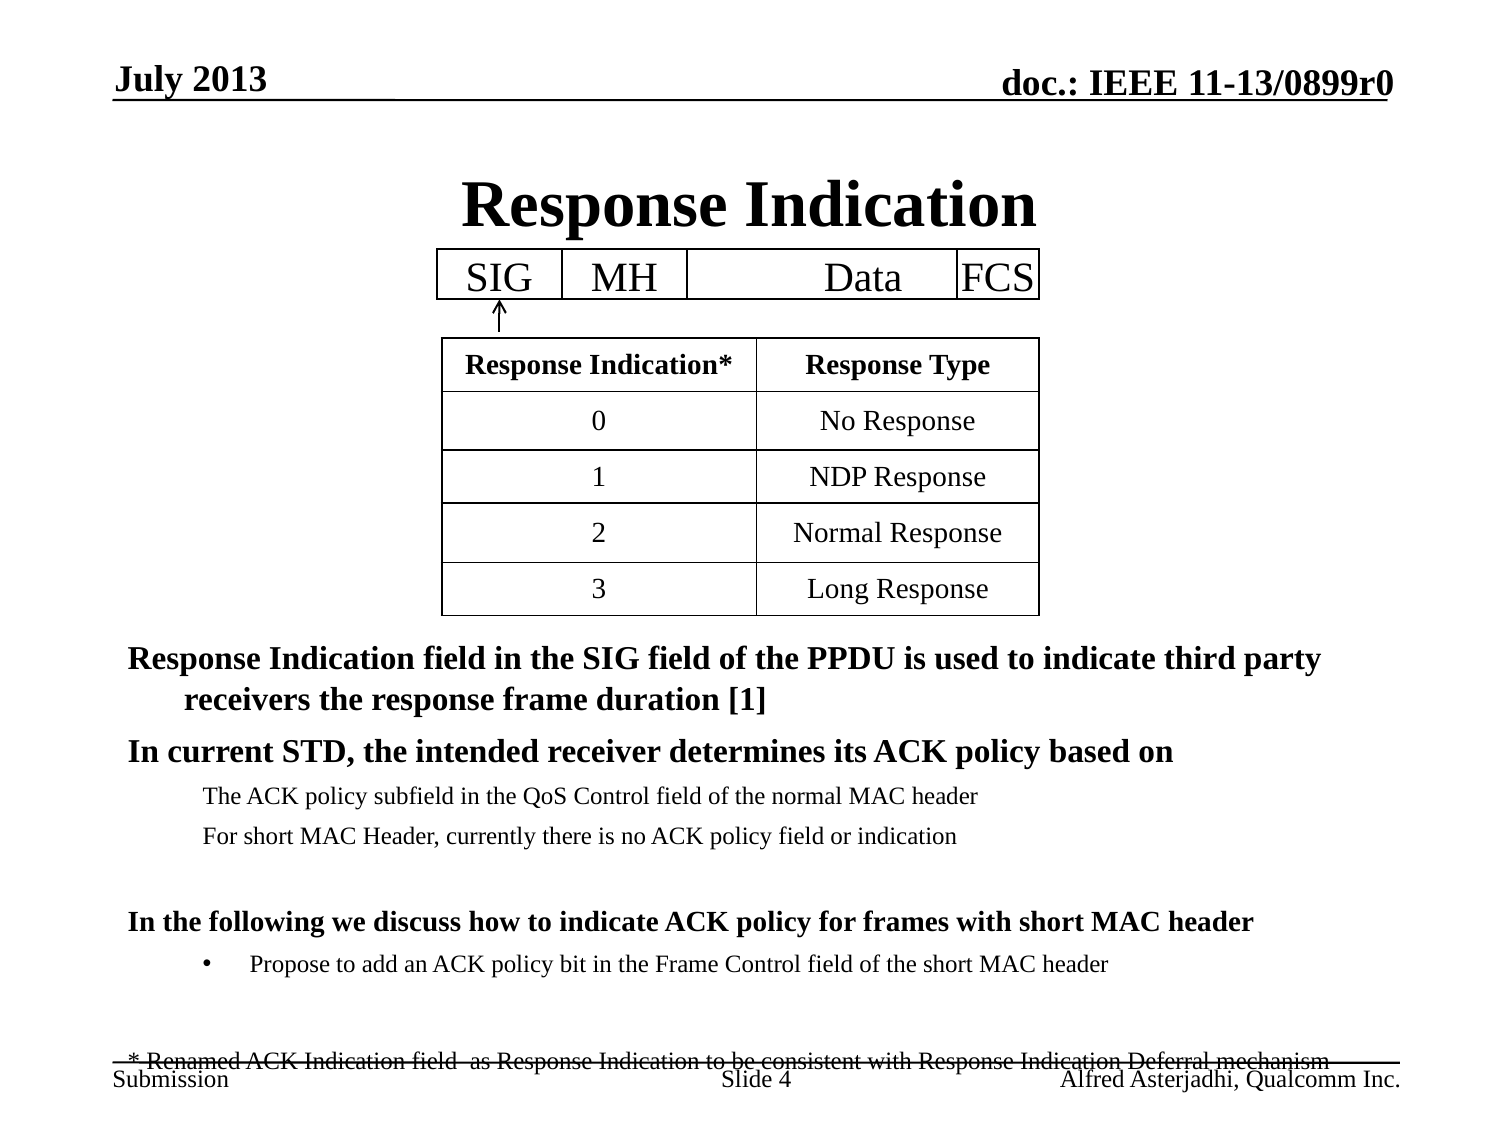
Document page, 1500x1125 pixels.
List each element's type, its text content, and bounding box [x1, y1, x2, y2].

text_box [436, 249, 1040, 300]
table_header Response Type [757, 339, 1038, 391]
table_cell 0 [443, 392, 756, 449]
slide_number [114, 54, 423, 100]
table_cell Normal Response [757, 504, 1038, 562]
slide_number Slide 4 [712, 1061, 800, 1123]
table_header Response Indication* [443, 339, 756, 391]
table_cell No Response [757, 392, 1038, 449]
title Response Indication [112, 112, 1388, 288]
list Response Indication field in the SIG field of the PPDU is used to indicate third party receivers the response frame duration [1] In current STD, the intended receiver determines its ACK policy based on The ACK policy subfield in the QoS Control field of the normal MAC header For short MAC Header, currently there is no ACK policy field or indication In the following we discuss how to indicate ACK policy for frames with short MAC header Propose to add an ACK policy bit in the Frame Control field of the short MAC header * Renamed ACK Indication field as Response Indication to be consistent with Response Indication Deferral mechanism [112, 314, 1388, 1063]
table_cell Long Response [757, 563, 1038, 615]
table_cell 1 [443, 451, 756, 502]
footer Alfred Asterjadhi, Qualcomm Inc. [878, 1061, 1402, 1093]
table_cell 3 [443, 563, 756, 615]
table_cell 2 [443, 504, 756, 562]
table_cell NDP Response [757, 451, 1038, 502]
